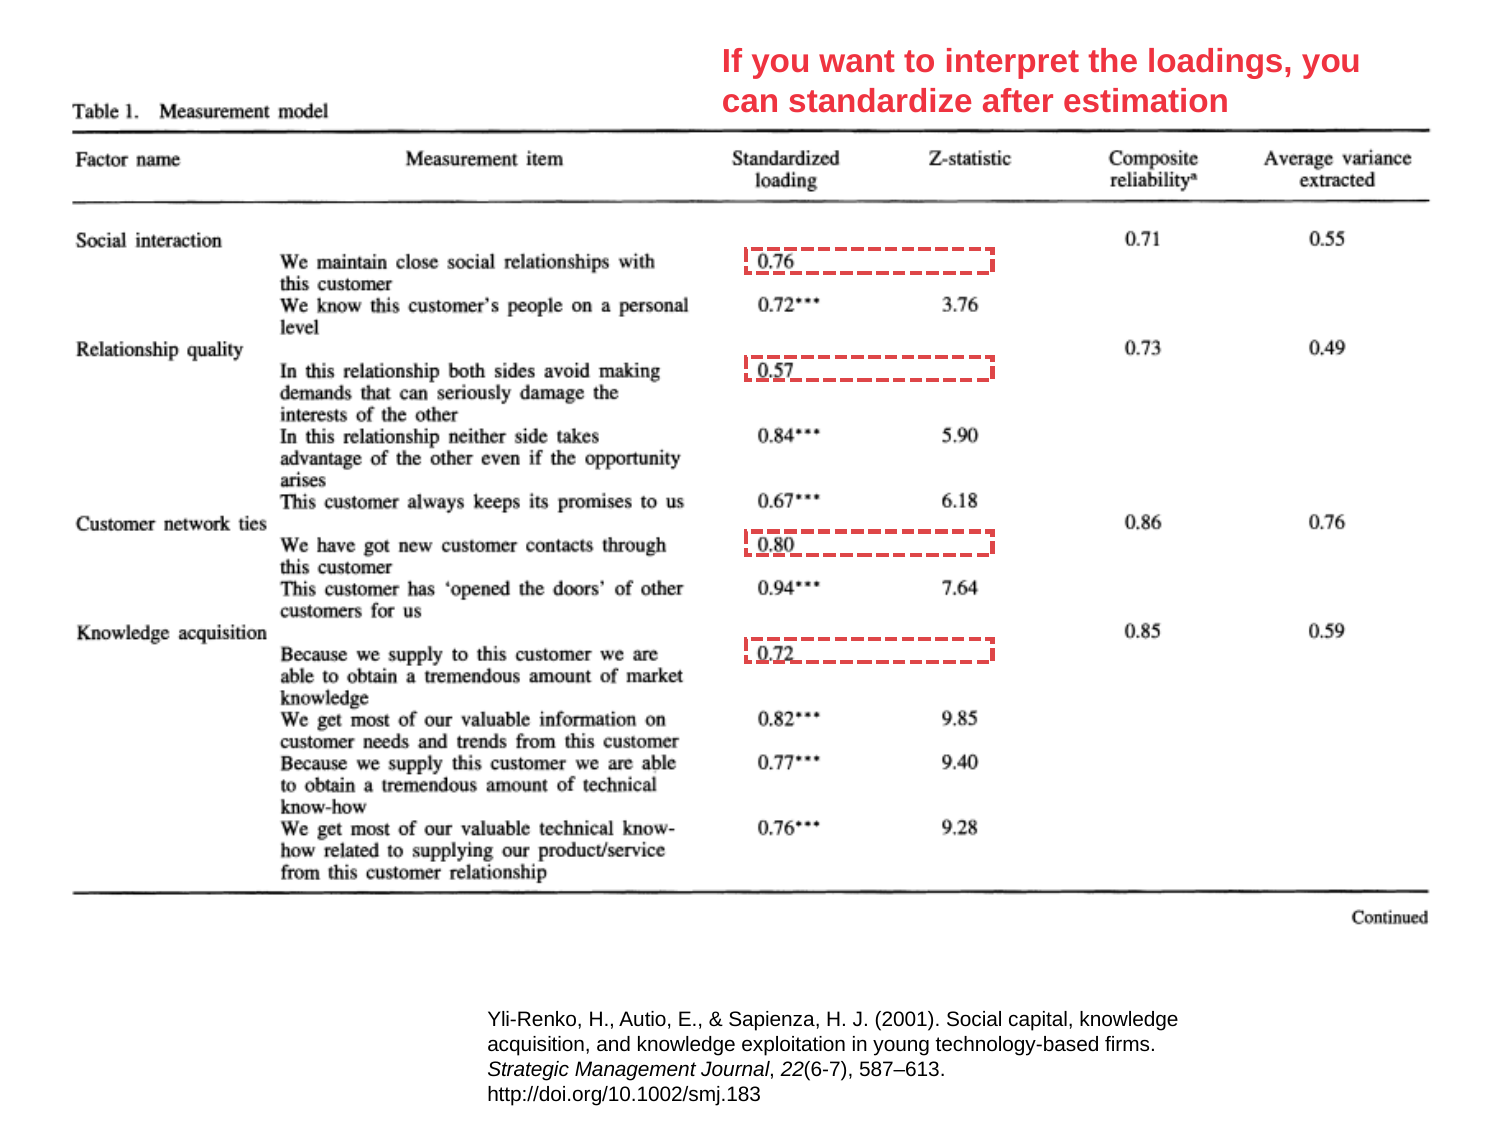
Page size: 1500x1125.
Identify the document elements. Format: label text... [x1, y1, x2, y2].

text_box Yli-Renko, H., Autio, E., & Sapienza, H. J. (2001). Social capital, knowledge acquisition, and knowledge exploitation in young technology-based firms. Strategic Management Journal, 22(6-7), 587–613. http://doi.org/10.1002/smj.183 [487, 1005, 1207, 1106]
picture [55, 90, 1444, 951]
text_box If you want to interpret the loadings, you can standardize after estimation [721, 39, 1369, 90]
